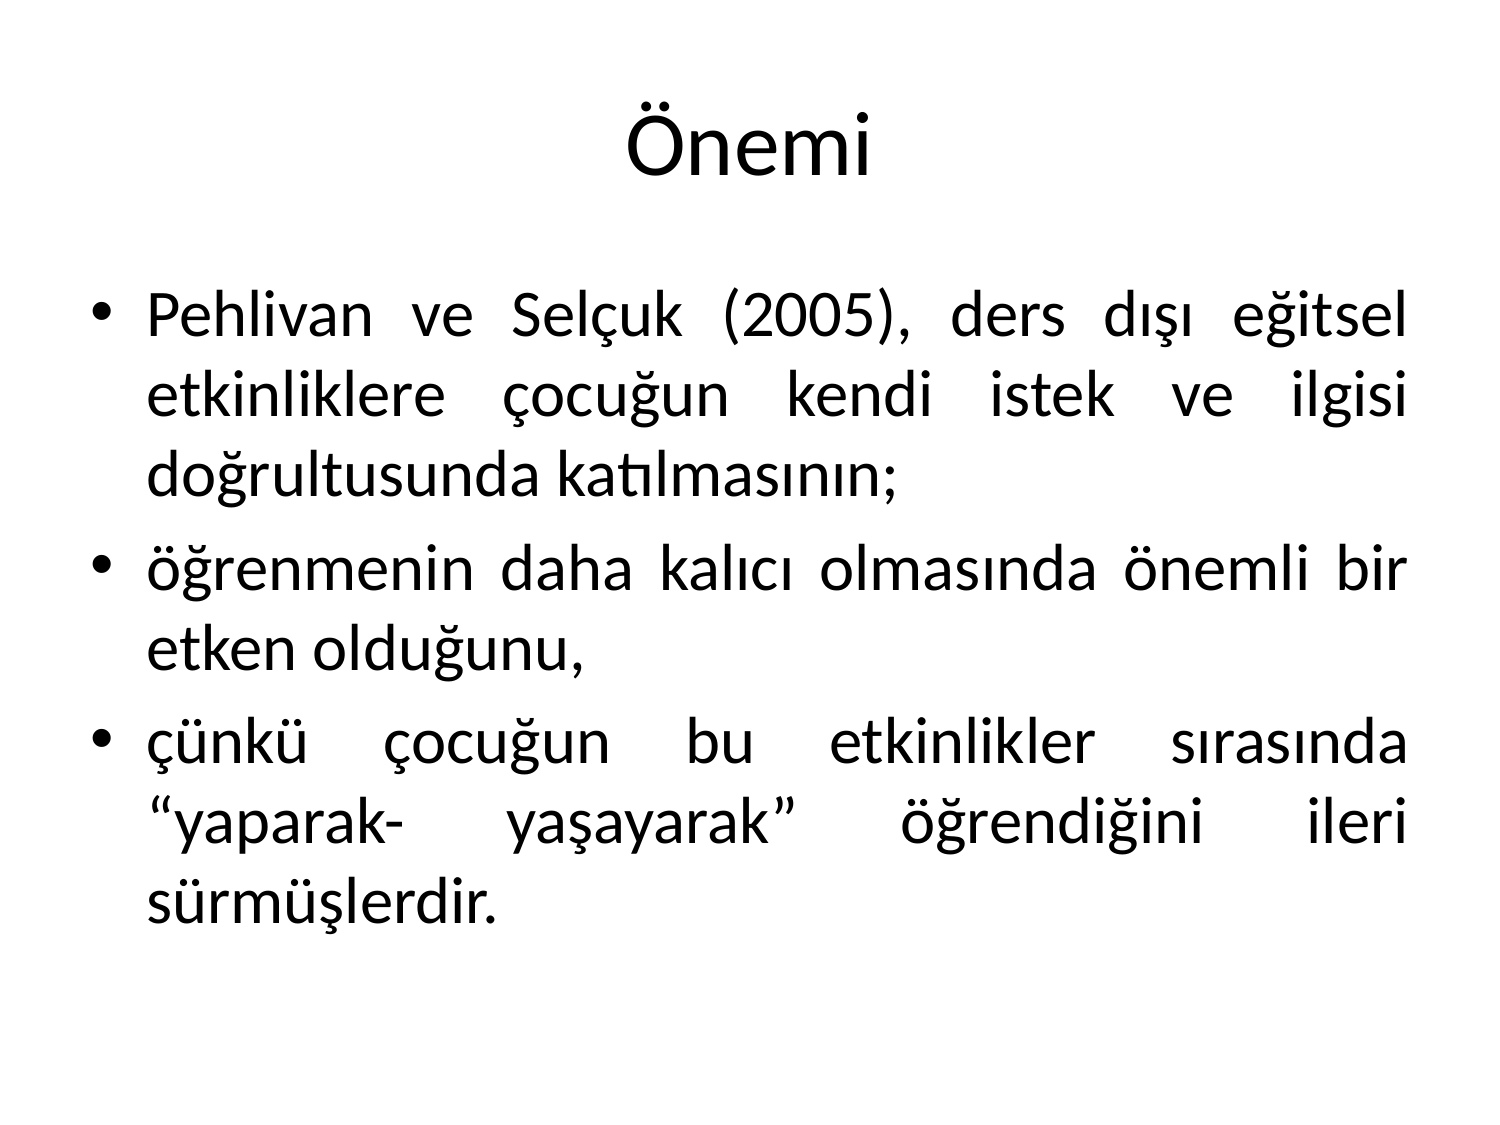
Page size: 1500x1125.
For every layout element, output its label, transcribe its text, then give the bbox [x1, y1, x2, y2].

title Önemi [75, 45, 1425, 233]
list Pehlivan ve Selçuk (2005), ders dışı eğitsel etkinliklere çocuğun kendi istek ve ilgisi doğrultusunda katılmasının; öğrenmenin daha kalıcı olmasında önemli bir etken olduğunu, çünkü çocuğun bu etkinlikler sırasında “yaparak- yaşayarak” öğrendiğini ileri sürmüşlerdir. [75, 262, 1425, 1005]
